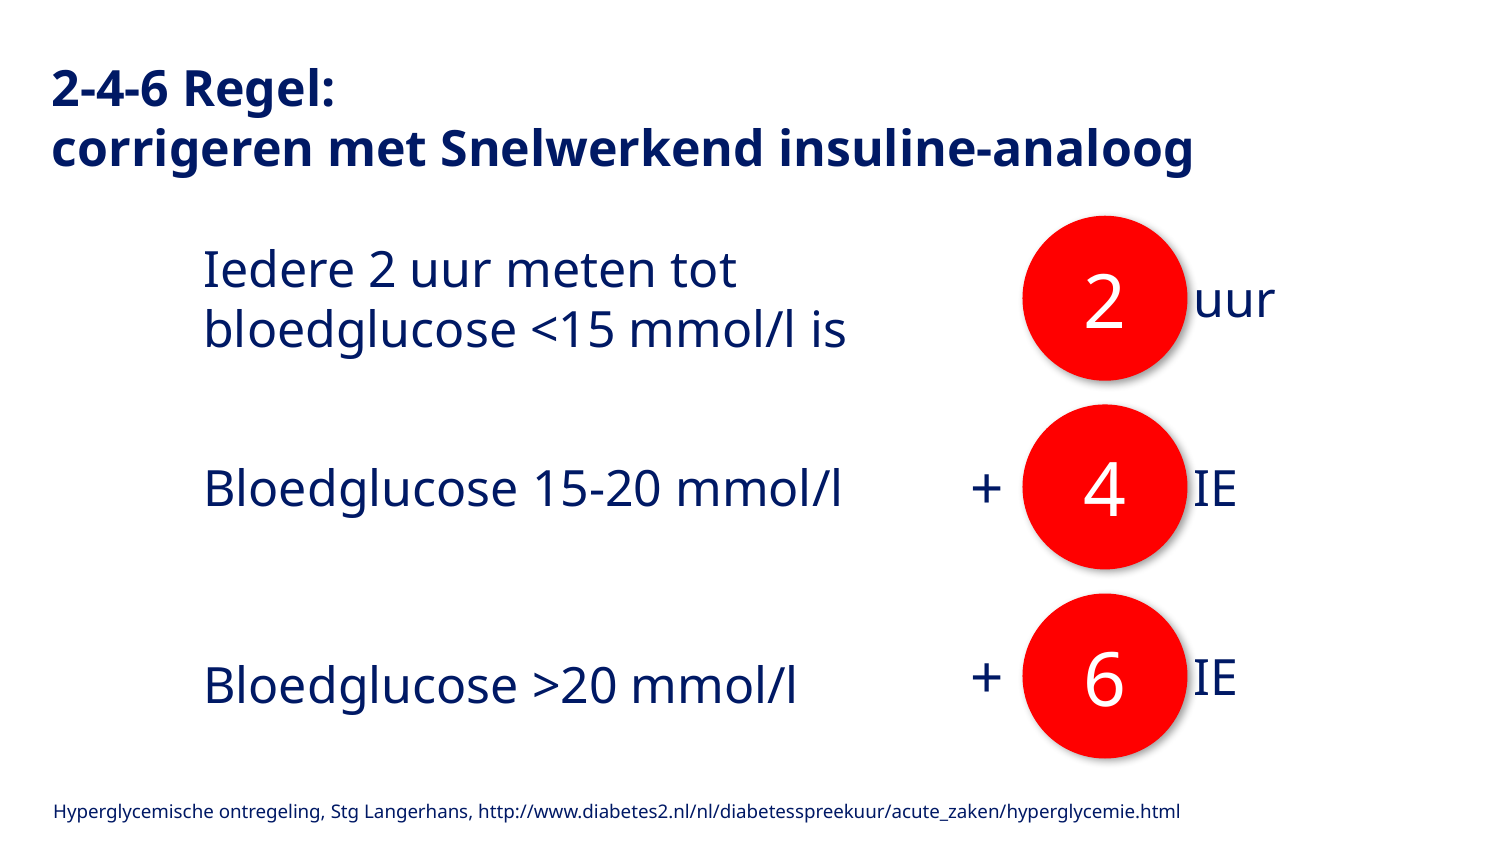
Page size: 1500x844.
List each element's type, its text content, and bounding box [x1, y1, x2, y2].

text_box Hyperglycemische ontregeling, Stg Langerhans, http://www.diabetes2.nl/nl/diabetesspreekuur/acute_zaken/hyperglycemie.html [38, 792, 1435, 830]
title 2-4-6 Regel: corrigeren met Snelwerkend insuline-analoog [51, 84, 1448, 149]
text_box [188, 215, 1377, 759]
